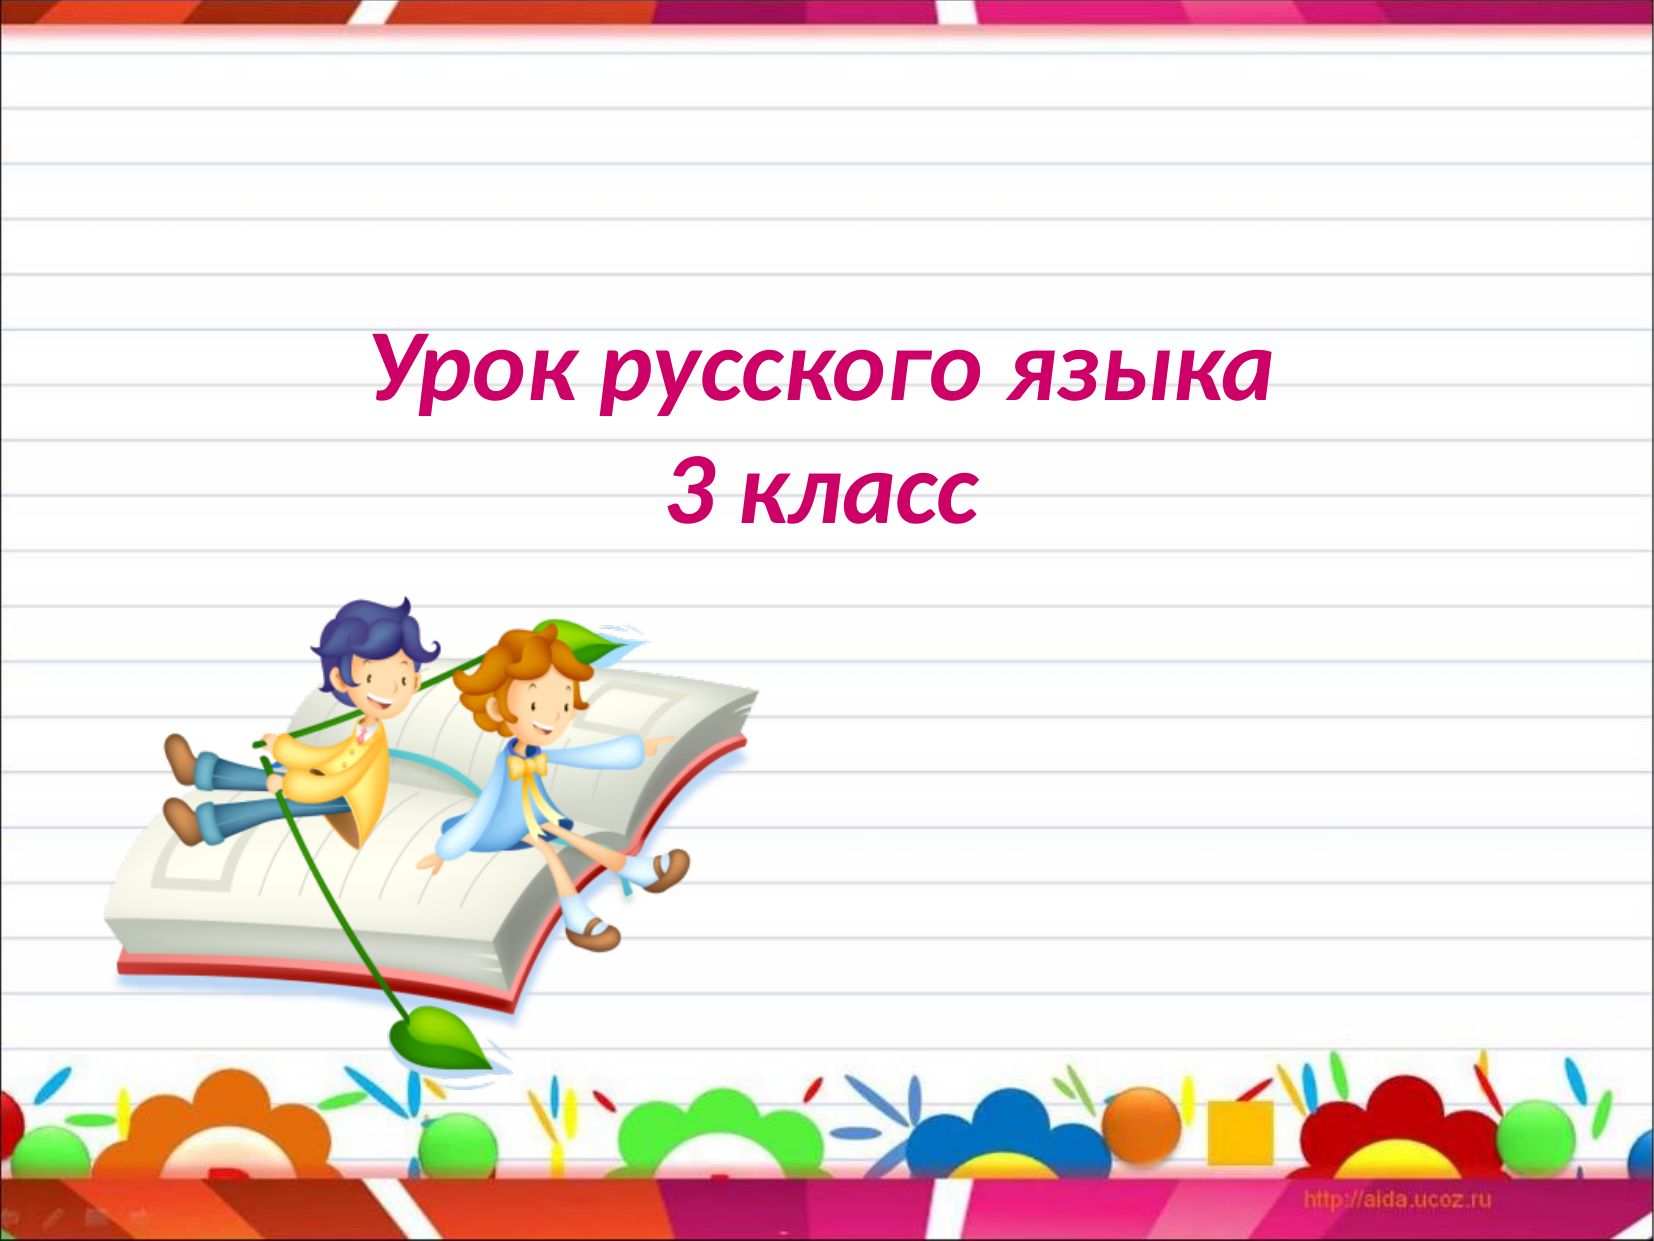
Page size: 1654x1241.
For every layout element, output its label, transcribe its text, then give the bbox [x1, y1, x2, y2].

title Урок русского языка 3 класс [82, 49, 1560, 916]
picture [0, 0, 1654, 1241]
